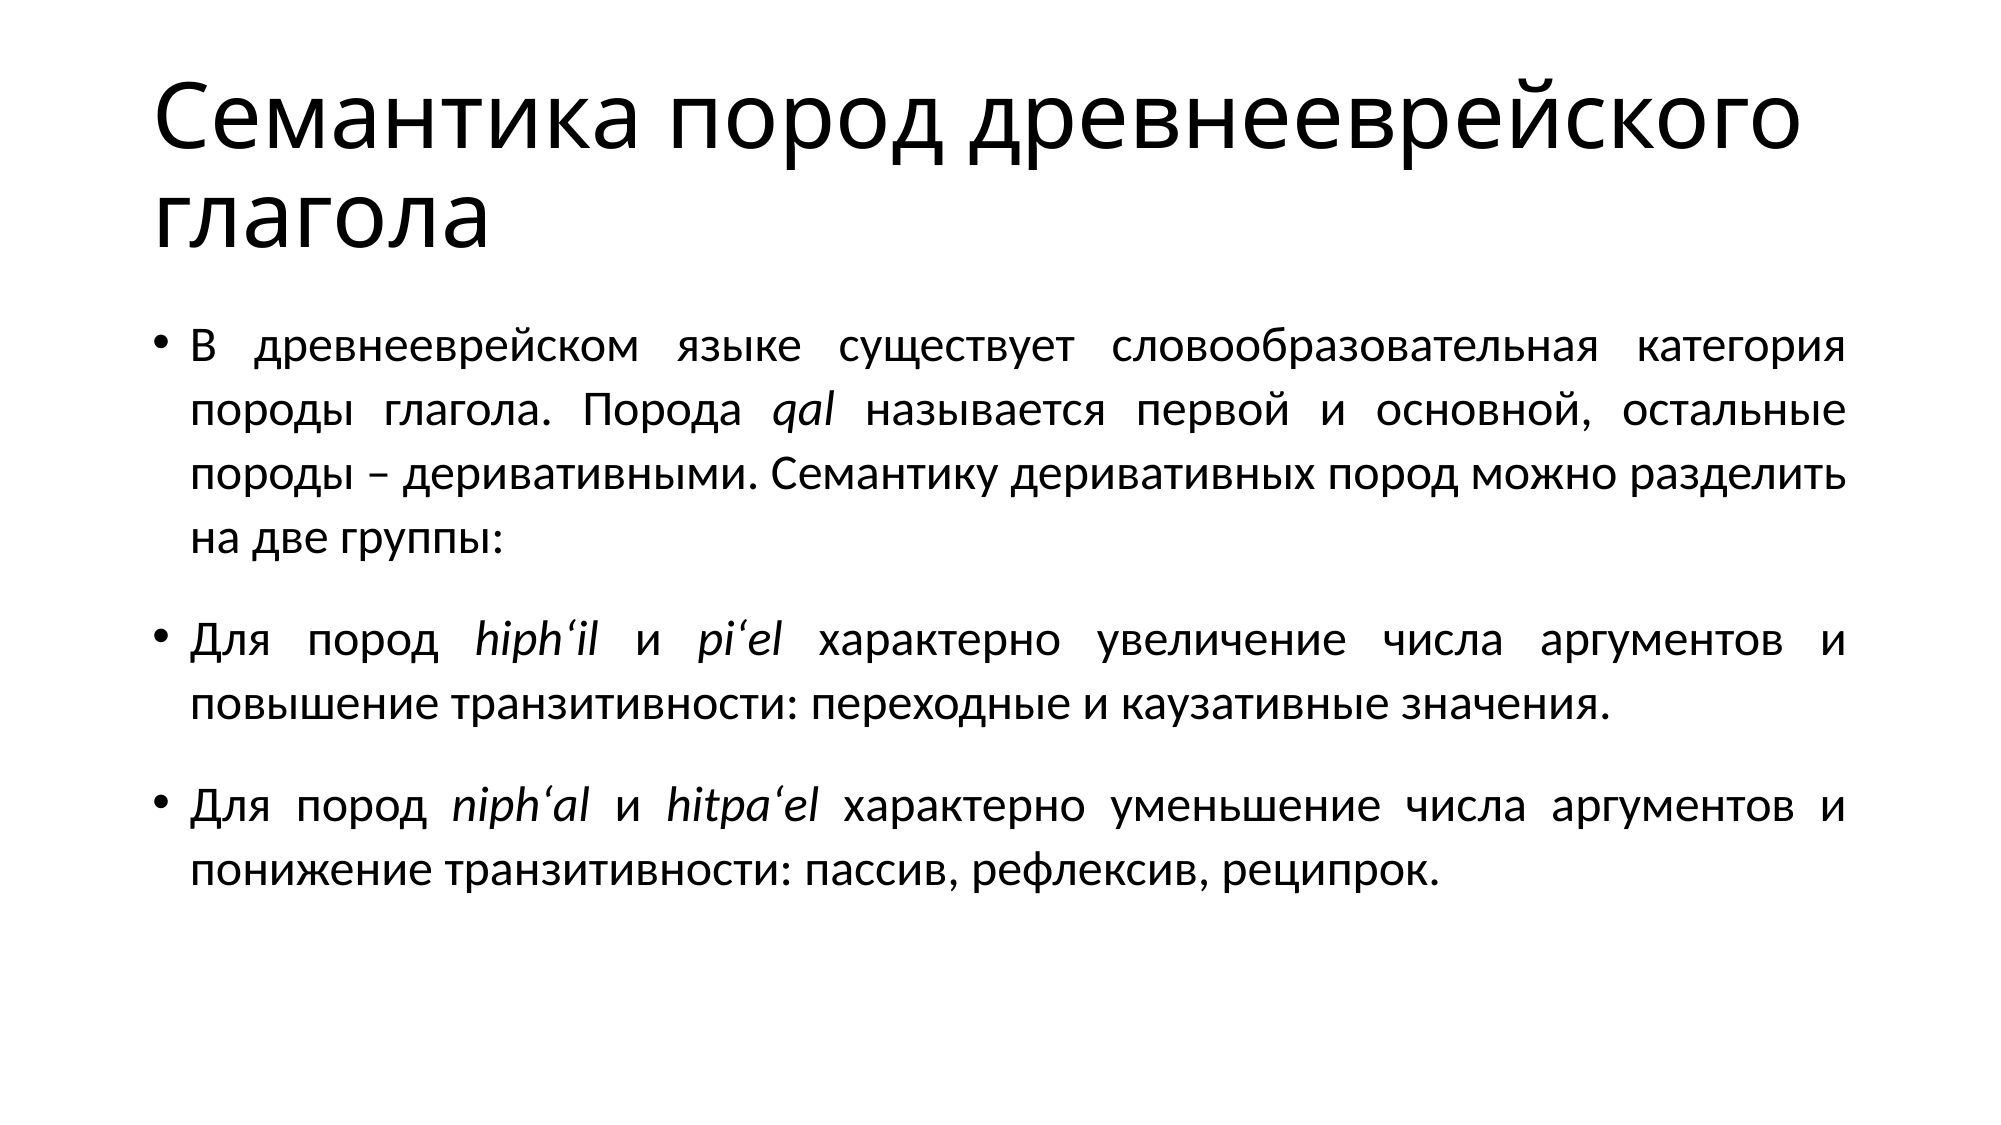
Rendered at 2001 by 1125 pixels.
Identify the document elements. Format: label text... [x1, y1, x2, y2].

title Семантика пород древнееврейского глагола [137, 59, 1863, 278]
list В древнееврейском языке существует словообразовательная категория породы глагола. Порода qal называется первой и основной, остальные породы – деривативными. Семантику деривативных пород можно разделить на две группы: Для пород hiph‘il и pi‘el характерно увеличение числа аргументов и повышение транзитивности: переходные и каузативные значения. Для пород niph‘al и hitpa‘el характерно уменьшение числа аргументов и понижение транзитивности: пассив, рефлексив, реципрок. [137, 299, 1863, 1014]
